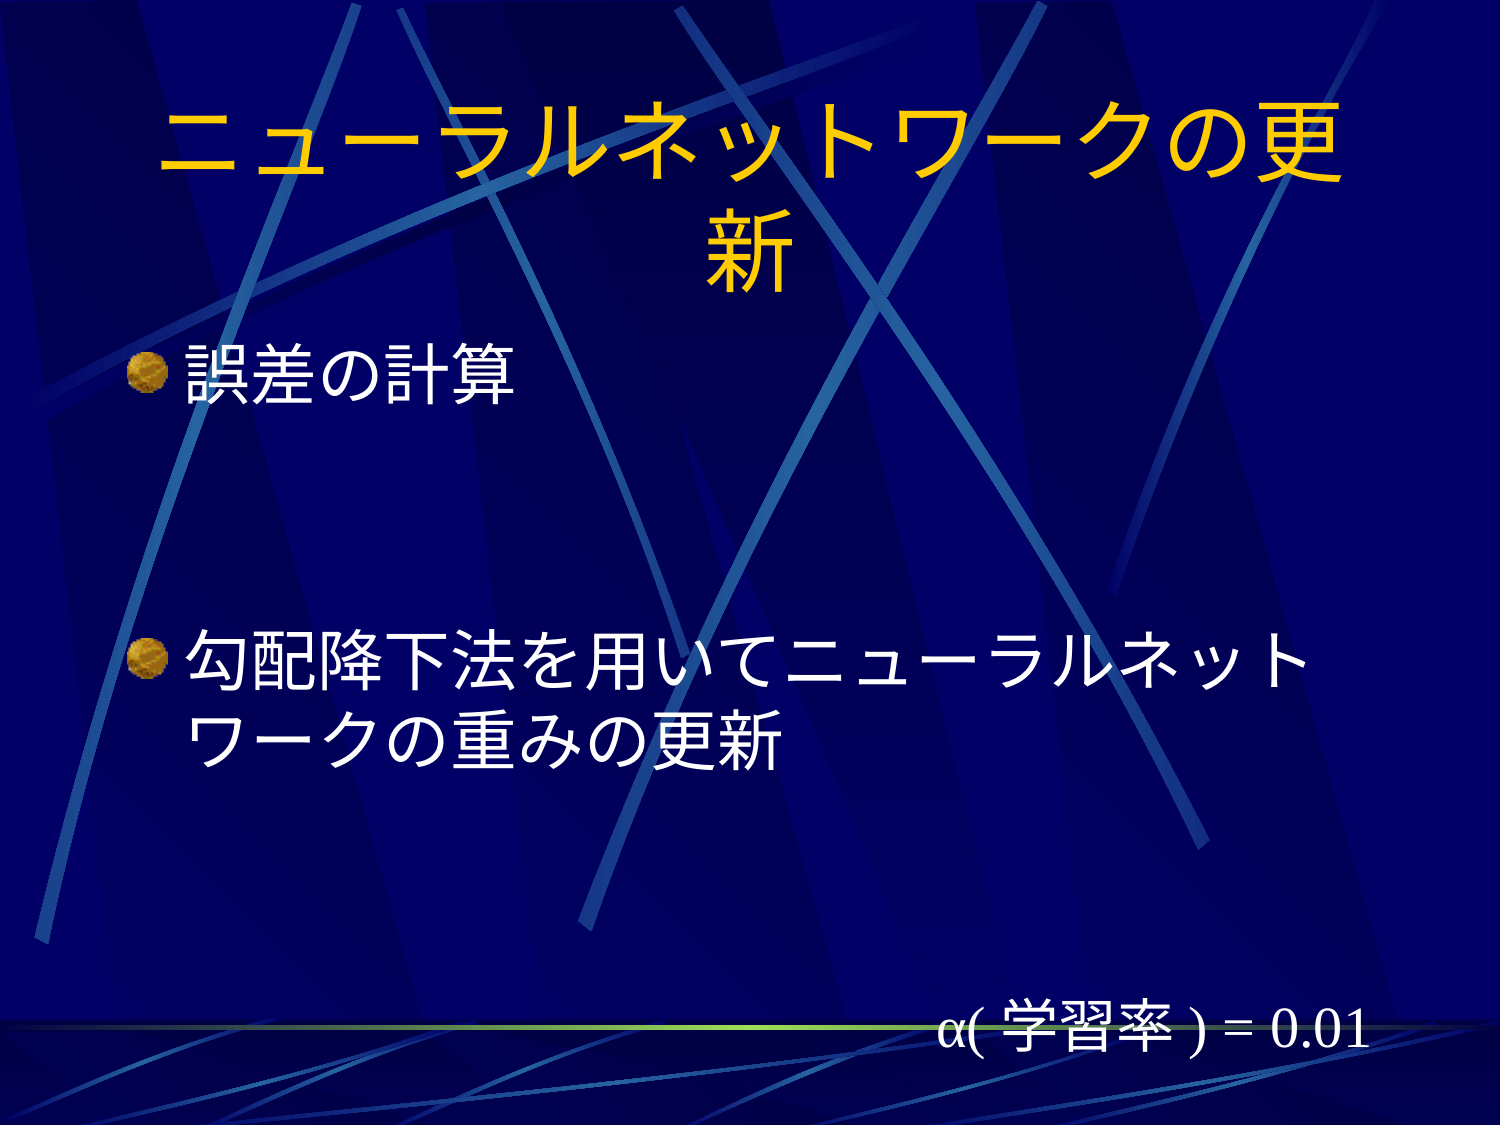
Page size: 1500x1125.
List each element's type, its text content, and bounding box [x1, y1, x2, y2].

title ニューラルネットワークの更新 [112, 130, 1388, 257]
picture [127, 352, 168, 393]
picture [127, 638, 168, 679]
